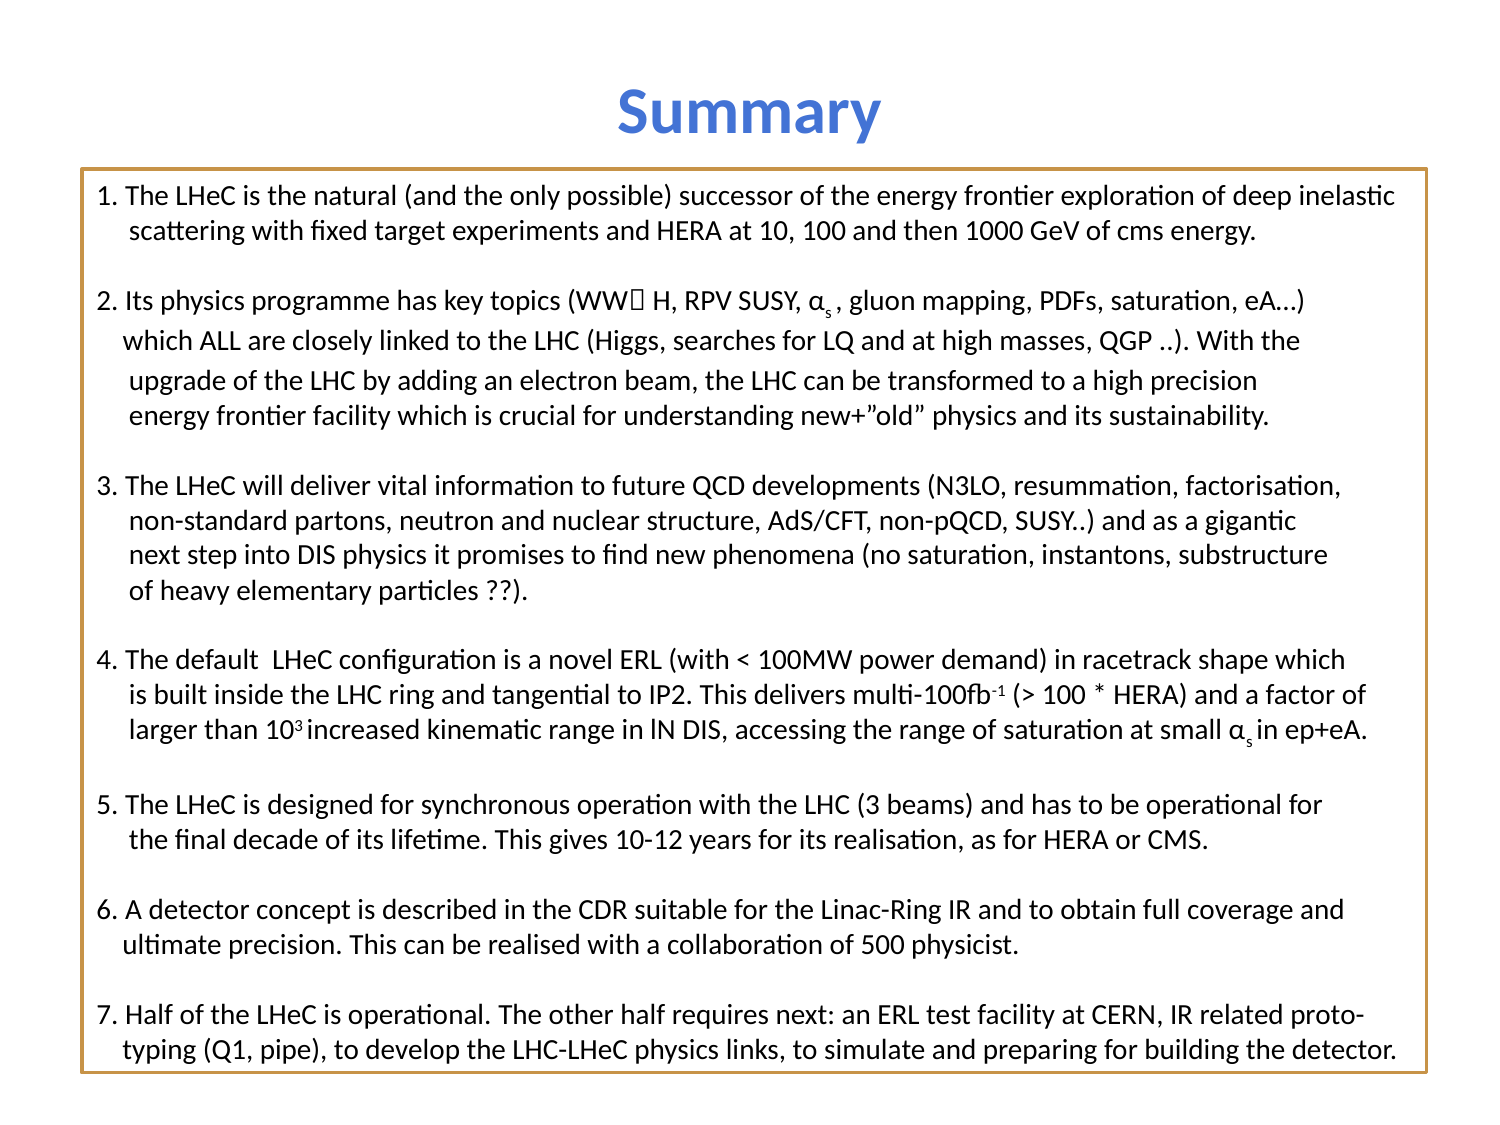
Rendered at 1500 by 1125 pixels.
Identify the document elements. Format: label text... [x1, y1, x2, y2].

text_box 1. The LHeC is the natural (and the only possible) successor of the energy frontier exploration of deep inelastic scattering with fixed target experiments and HERA at 10, 100 and then 1000 GeV of cms energy. 2. Its physics programme has key topics (WW H, RPV SUSY, αs , gluon mapping, PDFs, saturation, eA…) which ALL are closely linked to the LHC (Higgs, searches for LQ and at high masses, QGP ..). With the upgrade of the LHC by adding an electron beam, the LHC can be transformed to a high precision energy frontier facility which is crucial for understanding new+”old” physics and its sustainability. 3. The LHeC will deliver vital information to future QCD developments (N3LO, resummation, factorisation, non-standard partons, neutron and nuclear structure, AdS/CFT, non-pQCD, SUSY..) and as a gigantic next step into DIS physics it promises to find new phenomena (no saturation, instantons, substructure of heavy elementary particles ??). 4. The default LHeC configuration is a novel ERL (with < 100MW power demand) in racetrack shape which is built inside the LHC ring and tangential to IP2. This delivers multi-100fb-1 (> 100 * HERA) and a factor of larger than 103 increased kinematic range in lN DIS, accessing the range of saturation at small αs in ep+eA. 5. The LHeC is designed for synchronous operation with the LHC (3 beams) and has to be operational for the final decade of its lifetime. This gives 10-12 years for its realisation, as for HERA or CMS. 6. A detector concept is described in the CDR suitable for the Linac-Ring IR and to obtain full coverage and ultimate precision. This can be realised with a collaboration of 500 physicist. 7. Half of the LHeC is operational. The other half requires next: an ERL test facility at CERN, IR related proto- typing (Q1, pipe), to develop the LHC-LHeC physics links, to simulate and preparing for building the detector. [81, 169, 1427, 1073]
title Summary [75, 45, 1425, 170]
